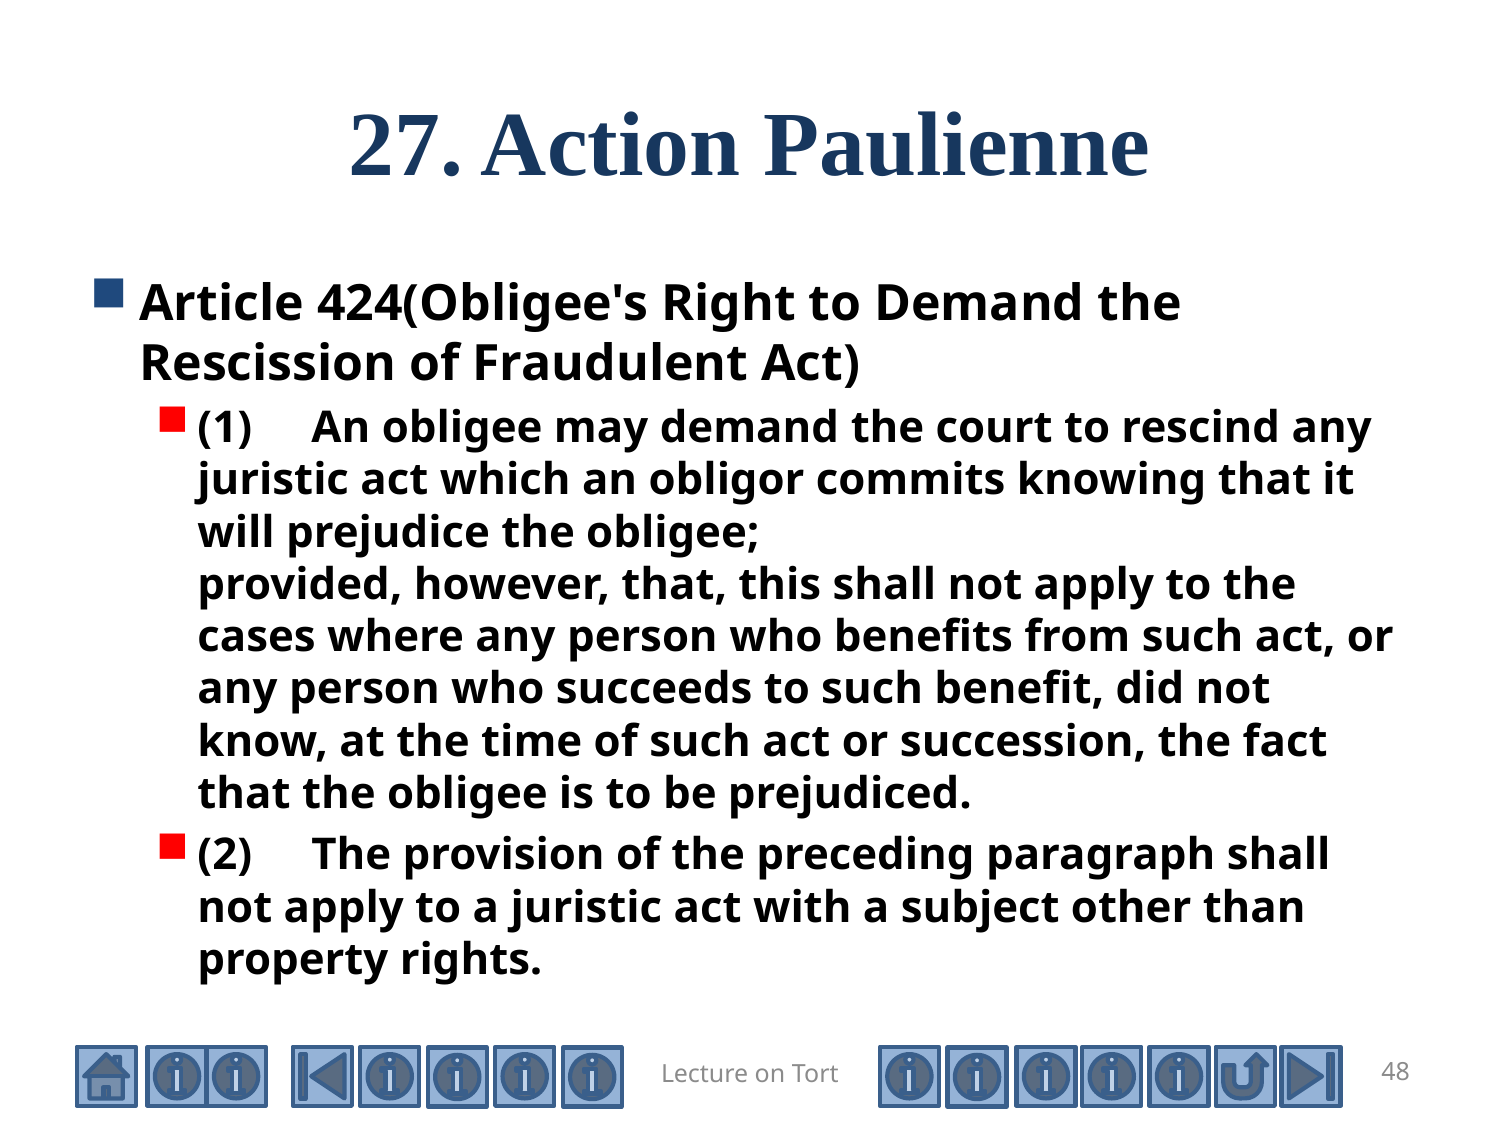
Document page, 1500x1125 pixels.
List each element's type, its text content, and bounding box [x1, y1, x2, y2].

title 27. Action Paulienne [75, 45, 1425, 233]
footer Lecture on Tort [512, 1042, 988, 1103]
slide_number 48 [1074, 1042, 1425, 1103]
list Article 424(Obligee's Right to Demand the Rescission of Fraudulent Act) (1) An obligee may demand the court to rescind any juristic act which an obligor commits knowing that it will prejudice the obligee; provided, however, that, this shall not apply to the cases where any person who benefits from such act, or any person who succeeds to such benefit, did not know, at the time of such act or succession, the fact that the obligee is to be prejudiced. (2) The provision of the preceding paragraph shall not apply to a juristic act with a subject other than property rights. [75, 262, 1425, 1005]
